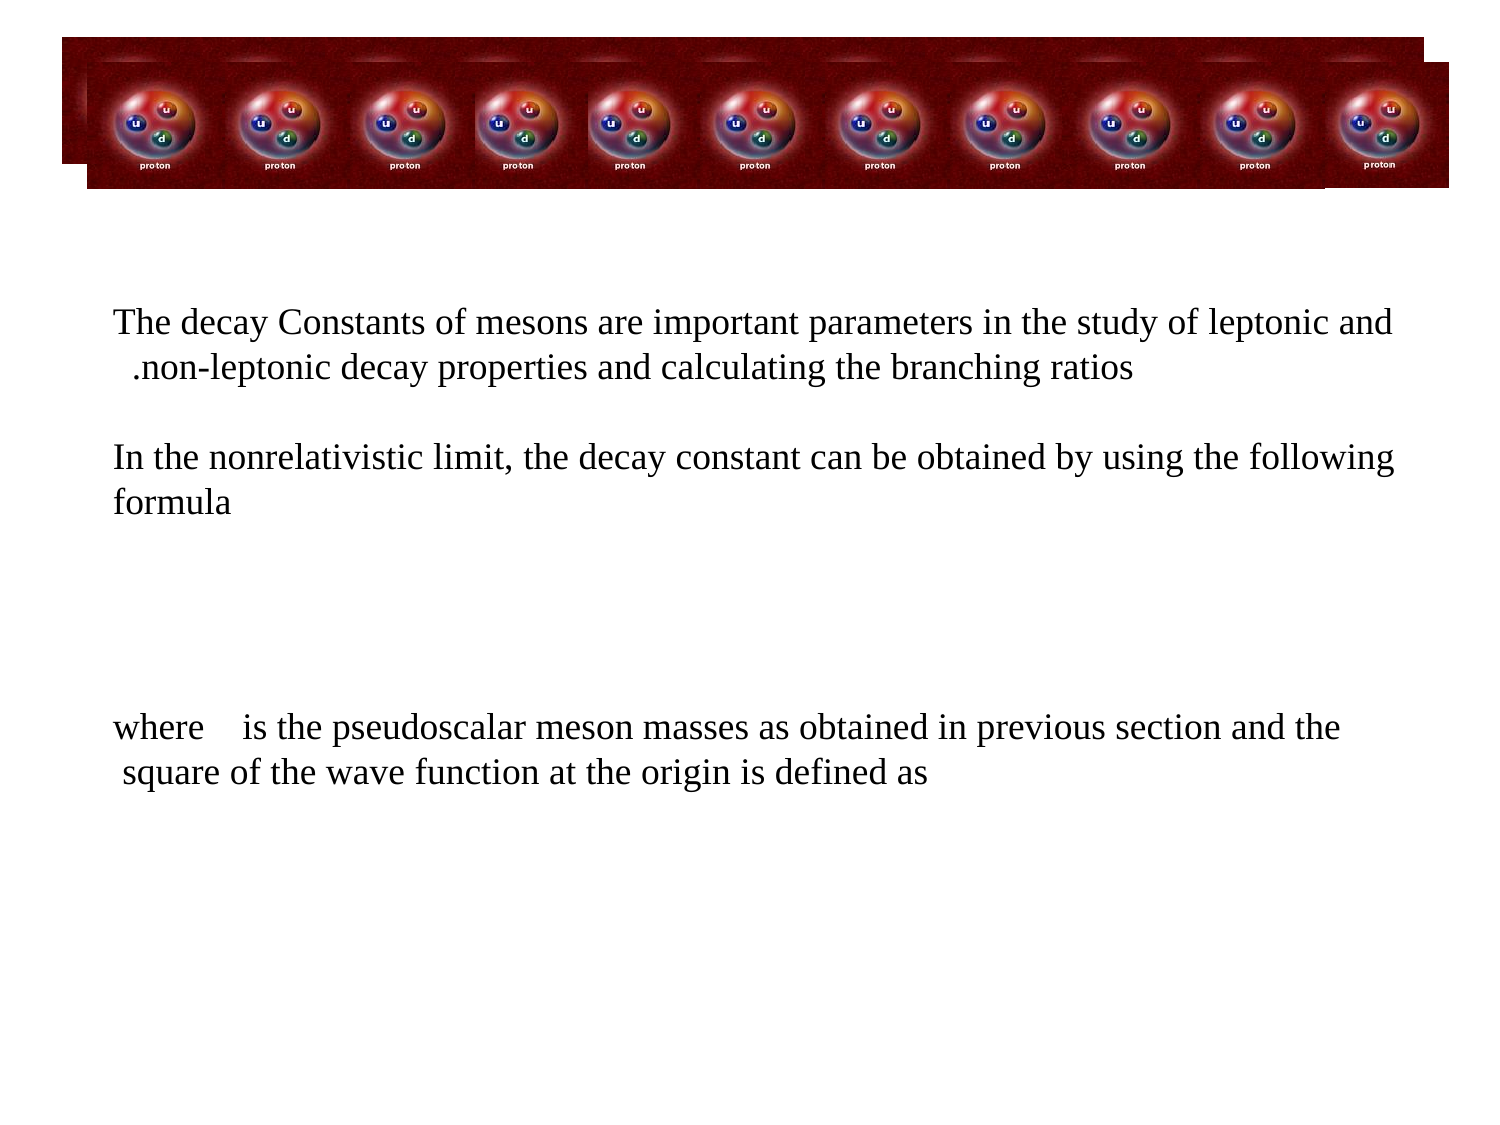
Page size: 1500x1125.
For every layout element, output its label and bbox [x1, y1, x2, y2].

picture [62, 37, 1450, 189]
